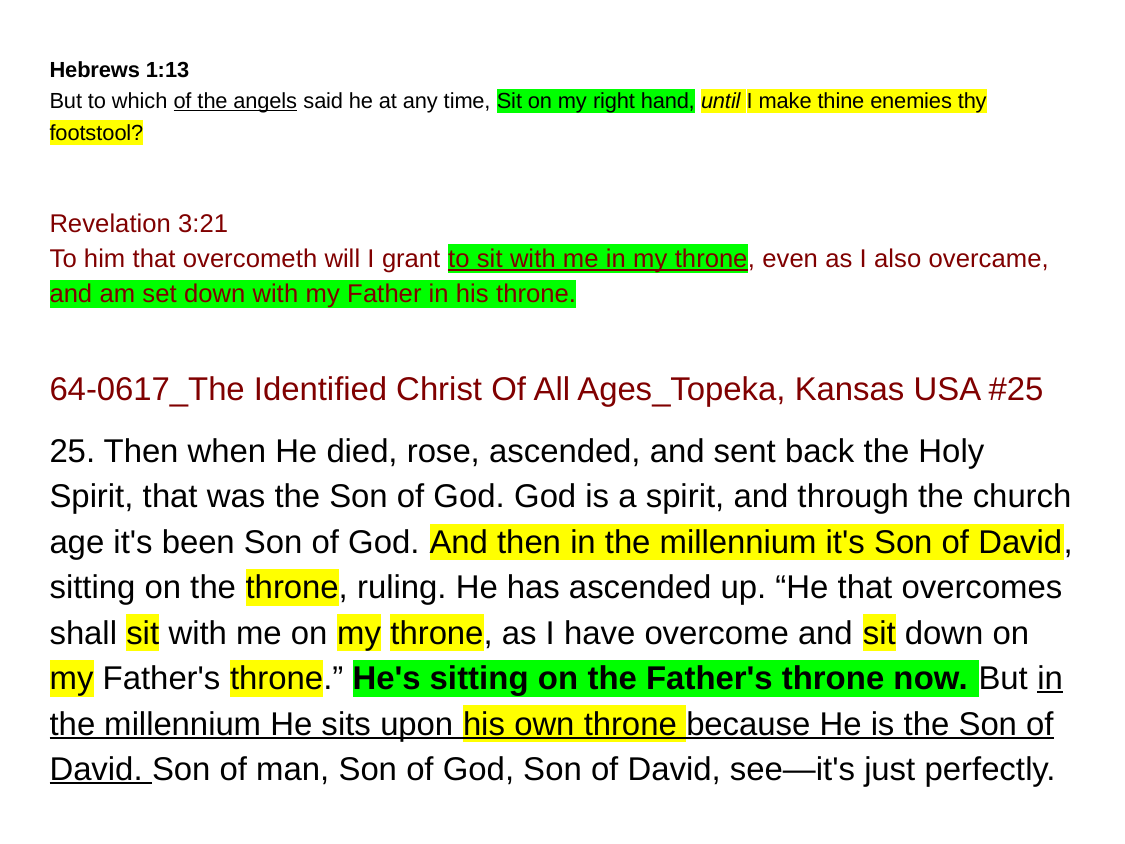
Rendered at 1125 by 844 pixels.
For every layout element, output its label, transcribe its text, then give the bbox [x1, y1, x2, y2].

list Revelation 3:21 To him that overcometh will I grant to sit with me in my throne, even as I also overcame, and am set down with my Father in his throne. 64-0617_The Identified Christ Of All Ages_Topeka, Kansas USA #25 25. Then when He died, rose, ascended, and sent back the Holy Spirit, that was the Son of God. God is a spirit, and through the church age it's been Son of God. And then in the millennium it's Son of David, sitting on the throne, ruling. He has ascended up. “He that overcomes shall sit with me on my throne, as I have overcome and sit down on my Father's throne.” He's sitting on the Father's throne now. But in the millennium He sits upon his own throne because He is the Son of David. Son of man, Son of God, Son of David, see—it's just perfectly. [38, 190, 1087, 821]
title Hebrews 1:13 But to which of the angels said he at any time, Sit on my right hand, until I make thine enemies thy footstool? [38, 39, 1087, 119]
